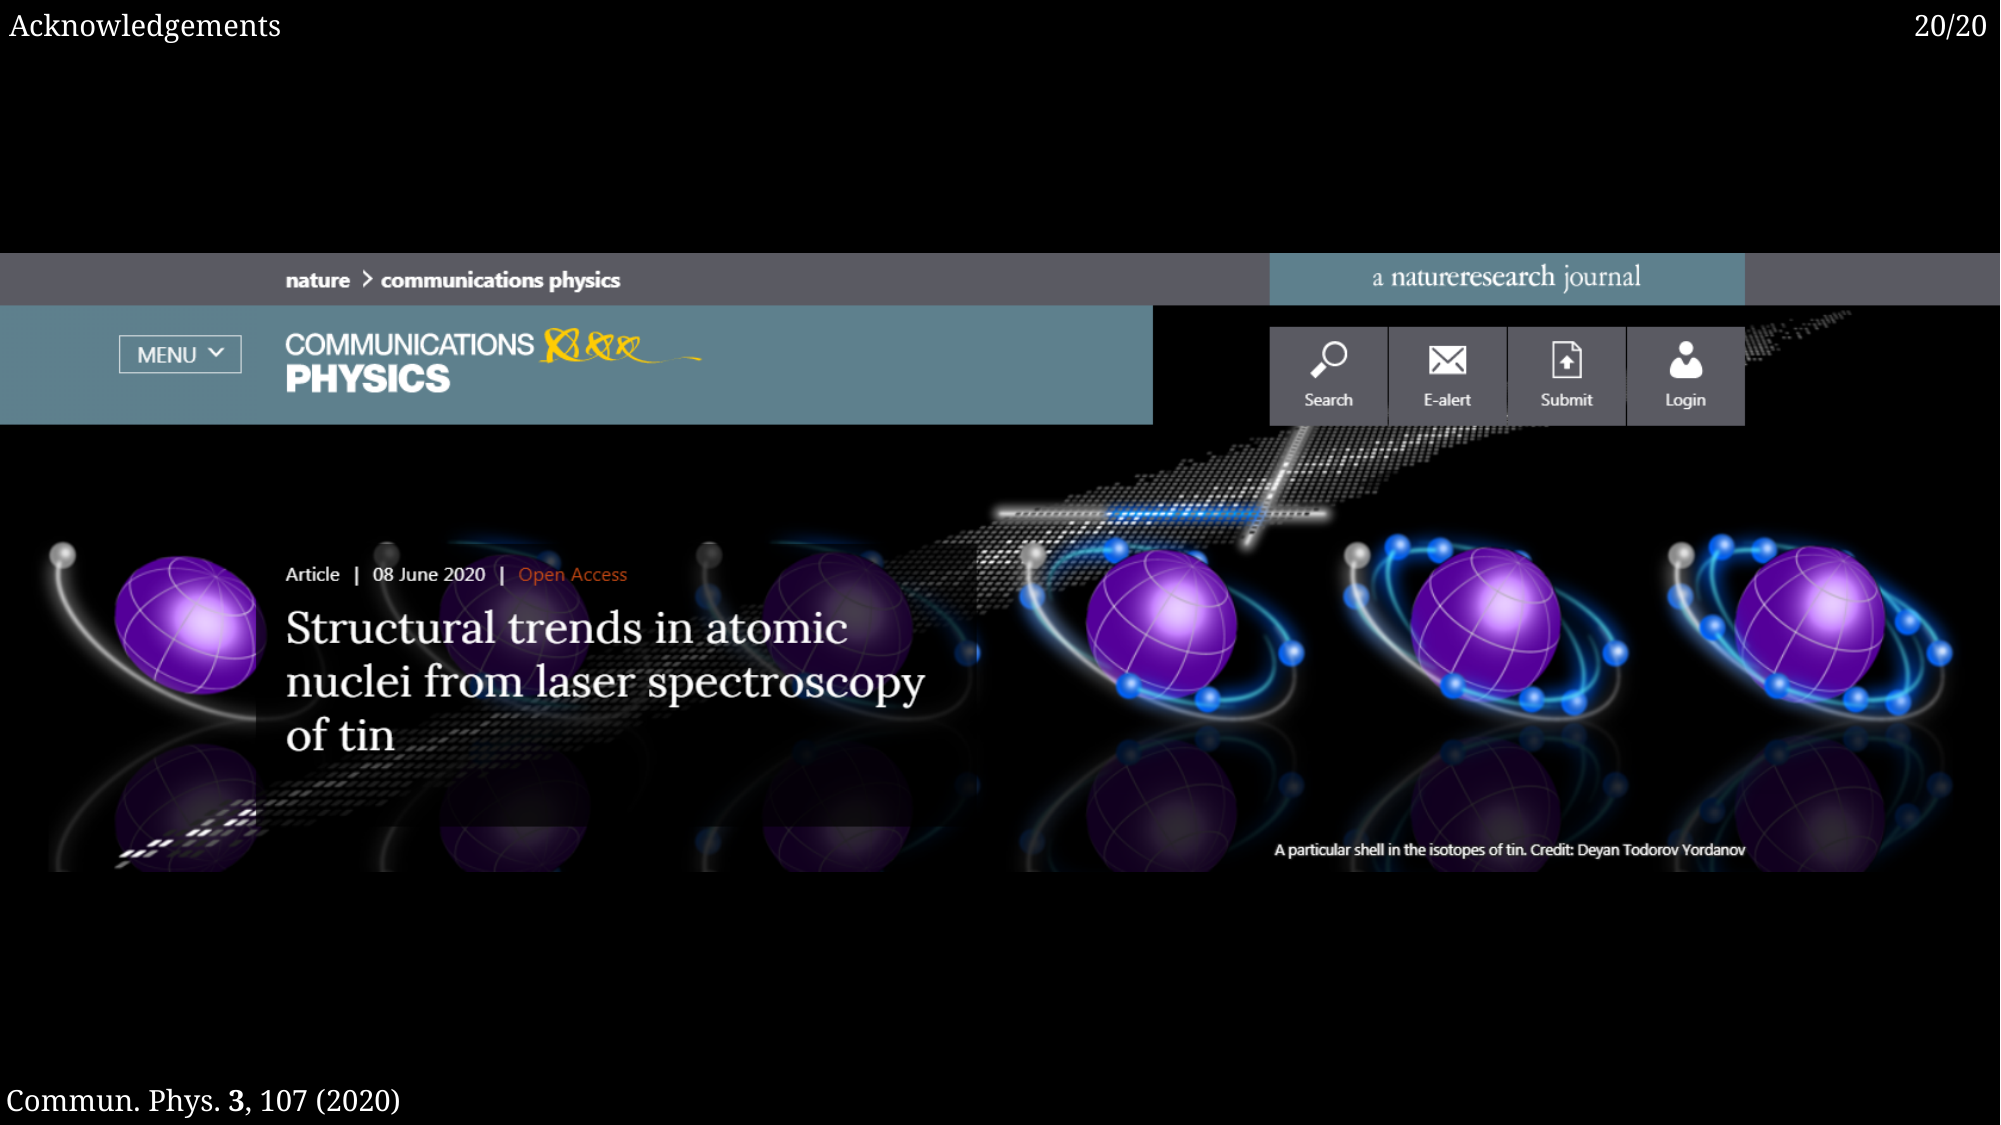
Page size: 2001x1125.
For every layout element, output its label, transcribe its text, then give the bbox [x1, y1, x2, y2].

text_box Acknowledgements [0, 0, 297, 50]
text_box 20/20 [1899, 0, 2000, 50]
picture [0, 253, 2000, 872]
text_box Commun. Phys. 3, 107 (2020) [0, 1074, 416, 1125]
